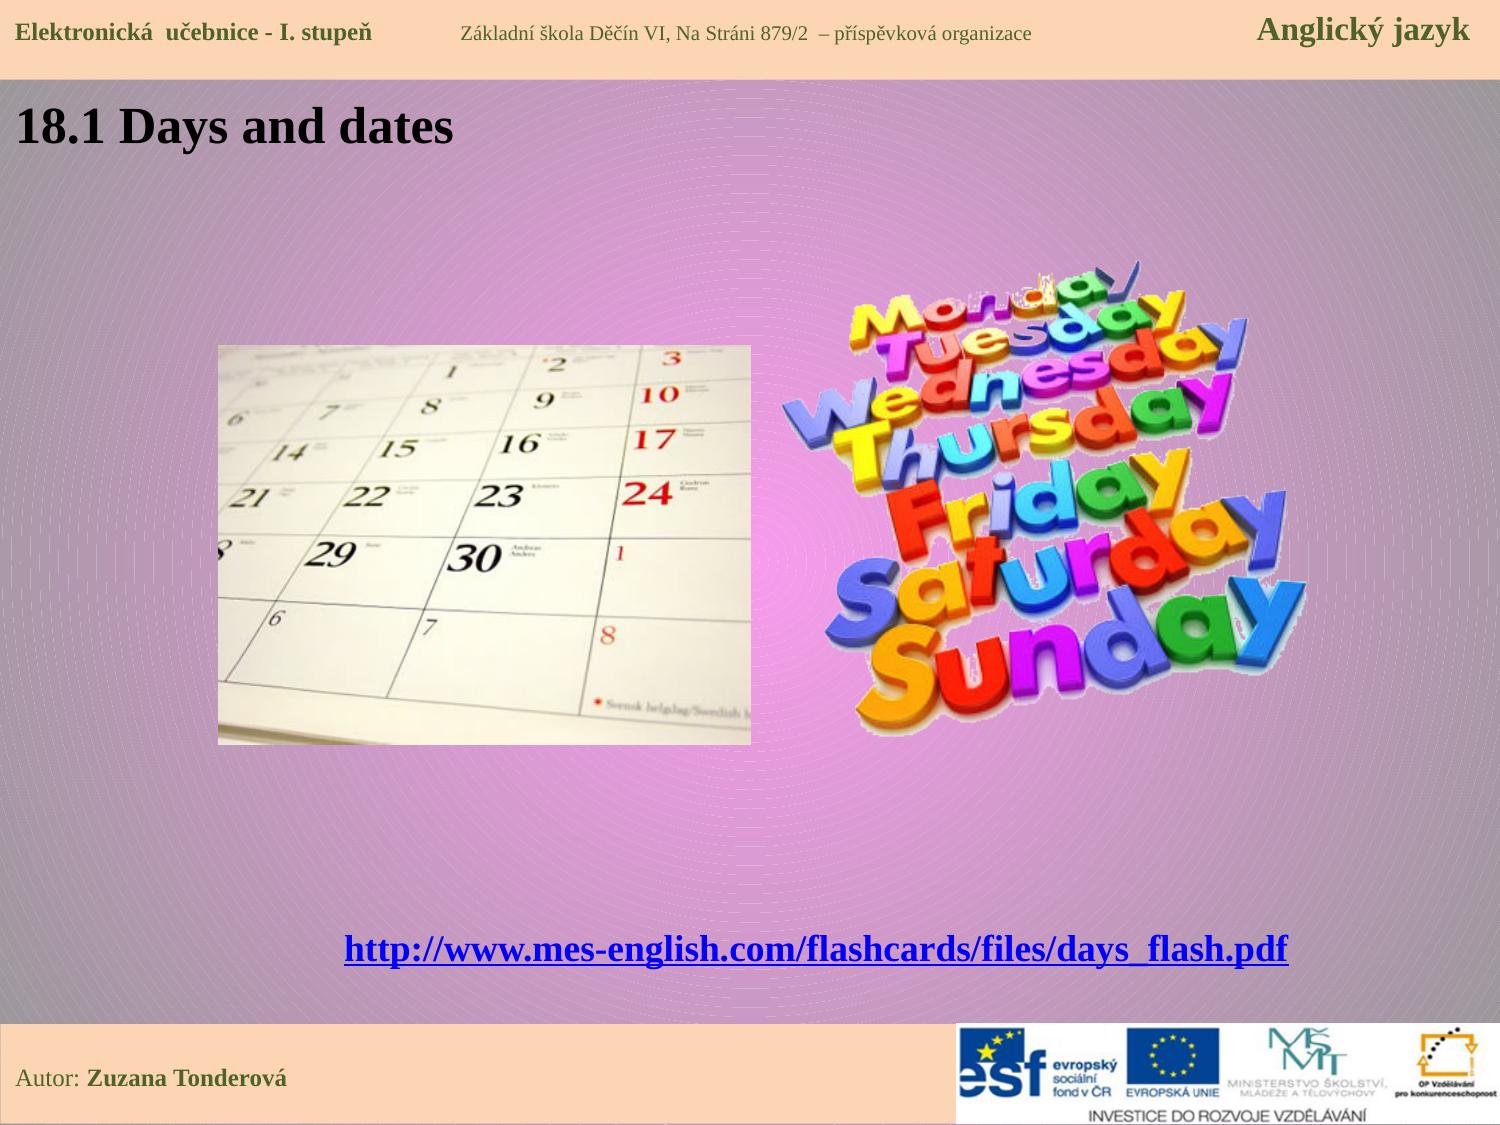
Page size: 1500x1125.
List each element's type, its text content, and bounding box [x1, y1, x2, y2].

picture [773, 231, 1317, 773]
text_box Elektronická učebnice - I. stupeň Základní škola Děčín VI, Na Stráni 879/2 – příspěvková organizace Anglický jazyk [0, 0, 1500, 80]
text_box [0, 1023, 1500, 1125]
text_box 18.1 Days and dates [0, 84, 1500, 191]
picture [218, 345, 751, 745]
text_box http://www.mes-english.com/flashcards/files/days_flash.pdf [329, 916, 1305, 977]
text_box [738, 574, 1471, 925]
